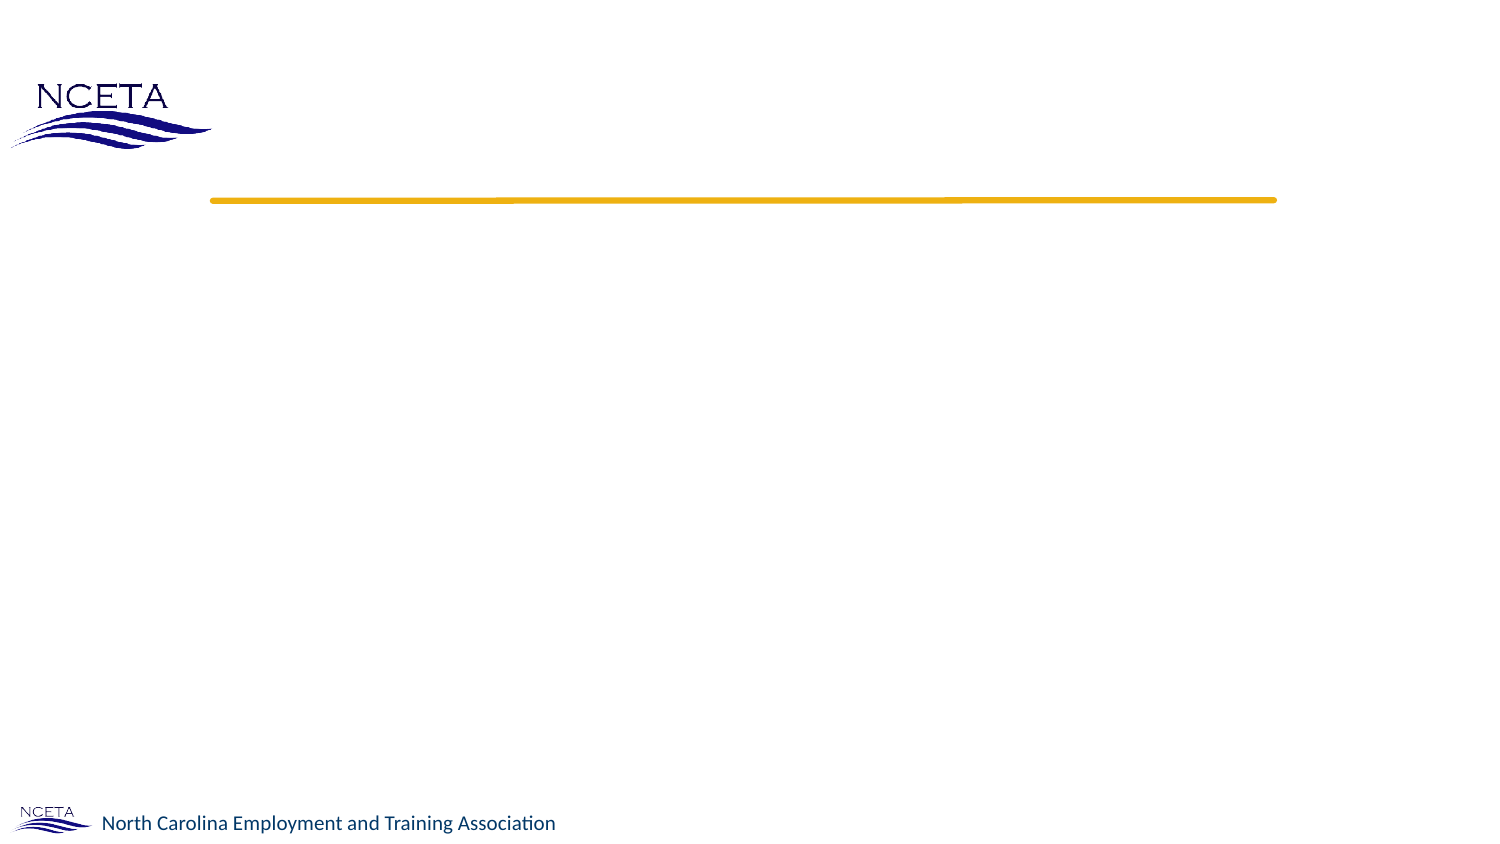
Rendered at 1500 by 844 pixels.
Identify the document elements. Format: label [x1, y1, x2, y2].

picture [9, 806, 93, 834]
picture [9, 82, 213, 150]
